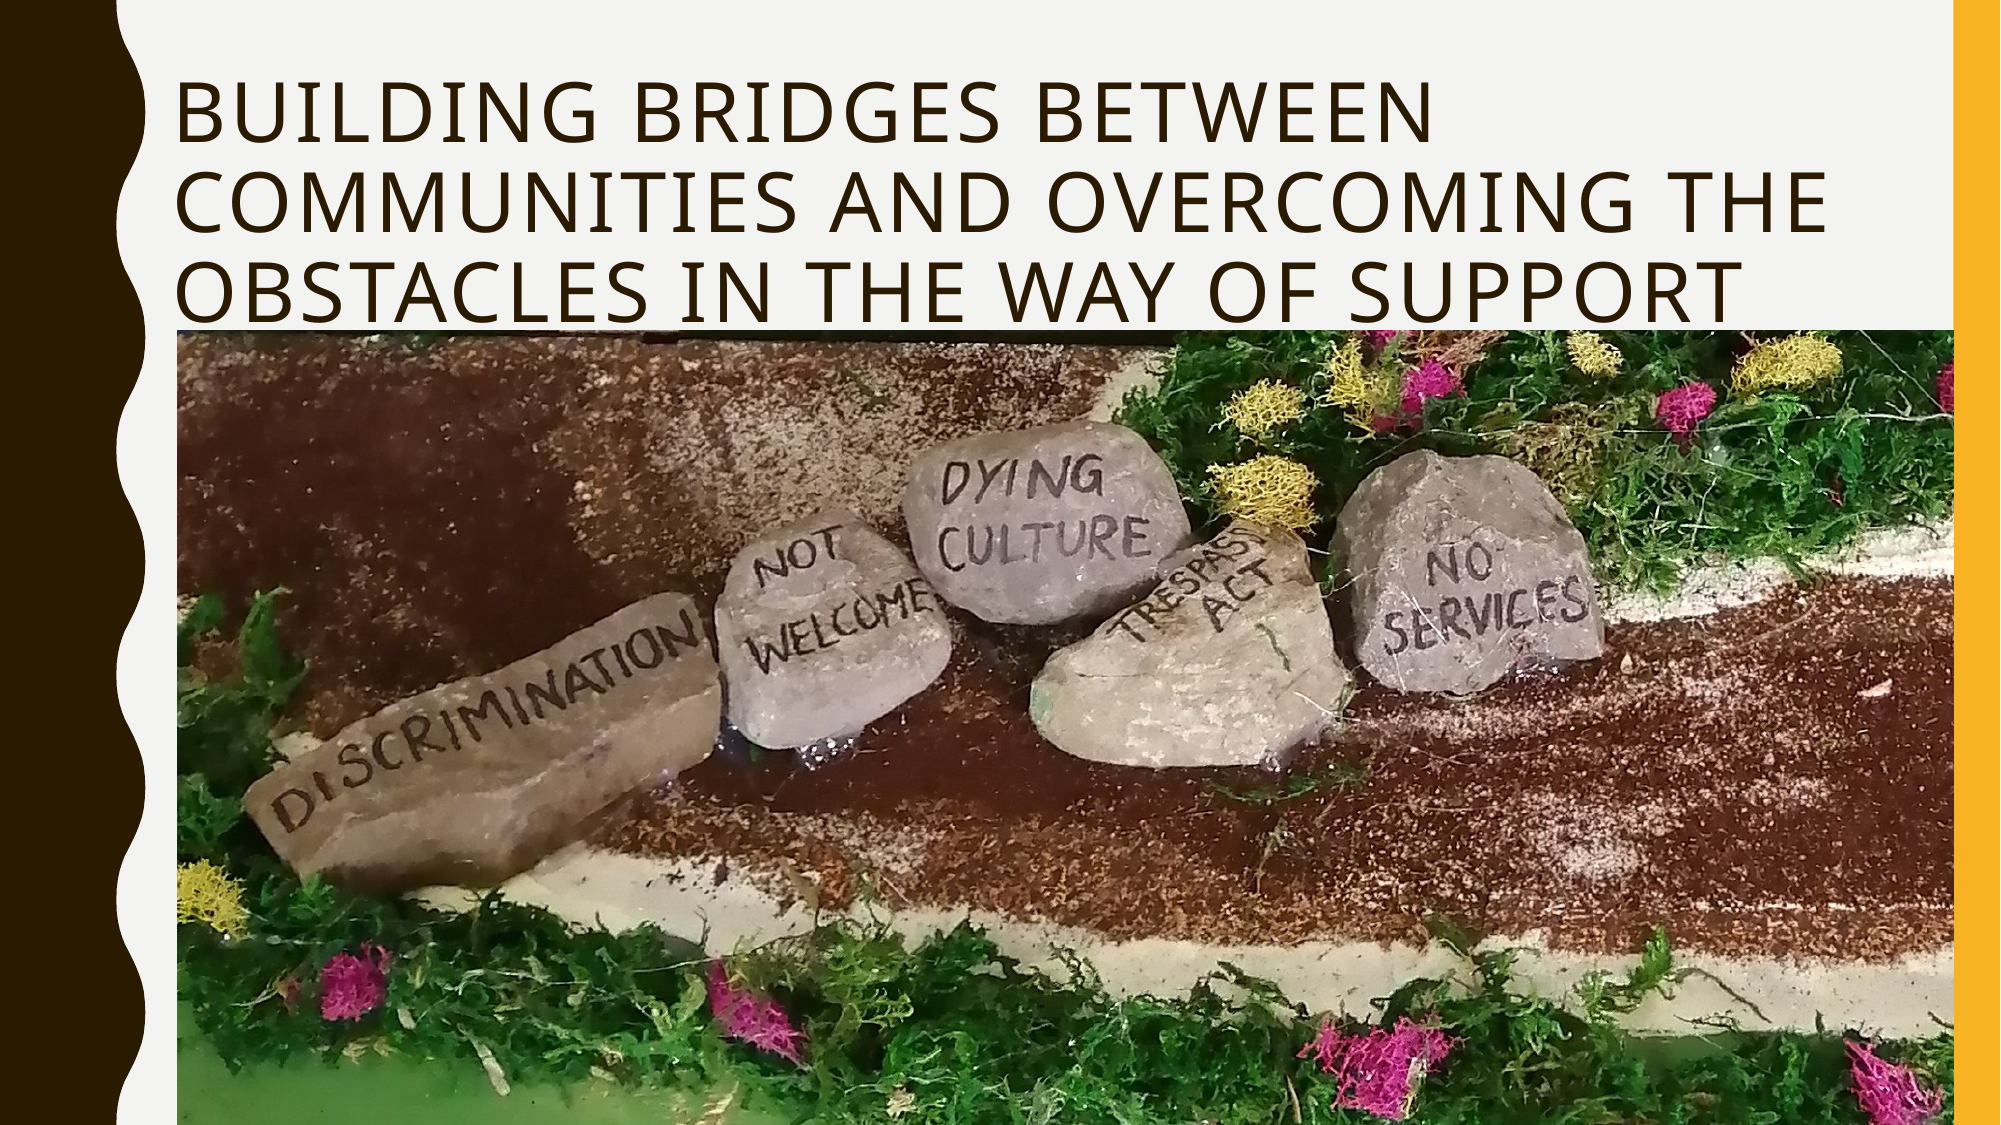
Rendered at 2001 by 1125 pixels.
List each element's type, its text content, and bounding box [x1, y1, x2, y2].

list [177, 330, 1954, 1125]
title Building bridges between communities and overcoming the obstacles in the way of support [157, 62, 1875, 348]
